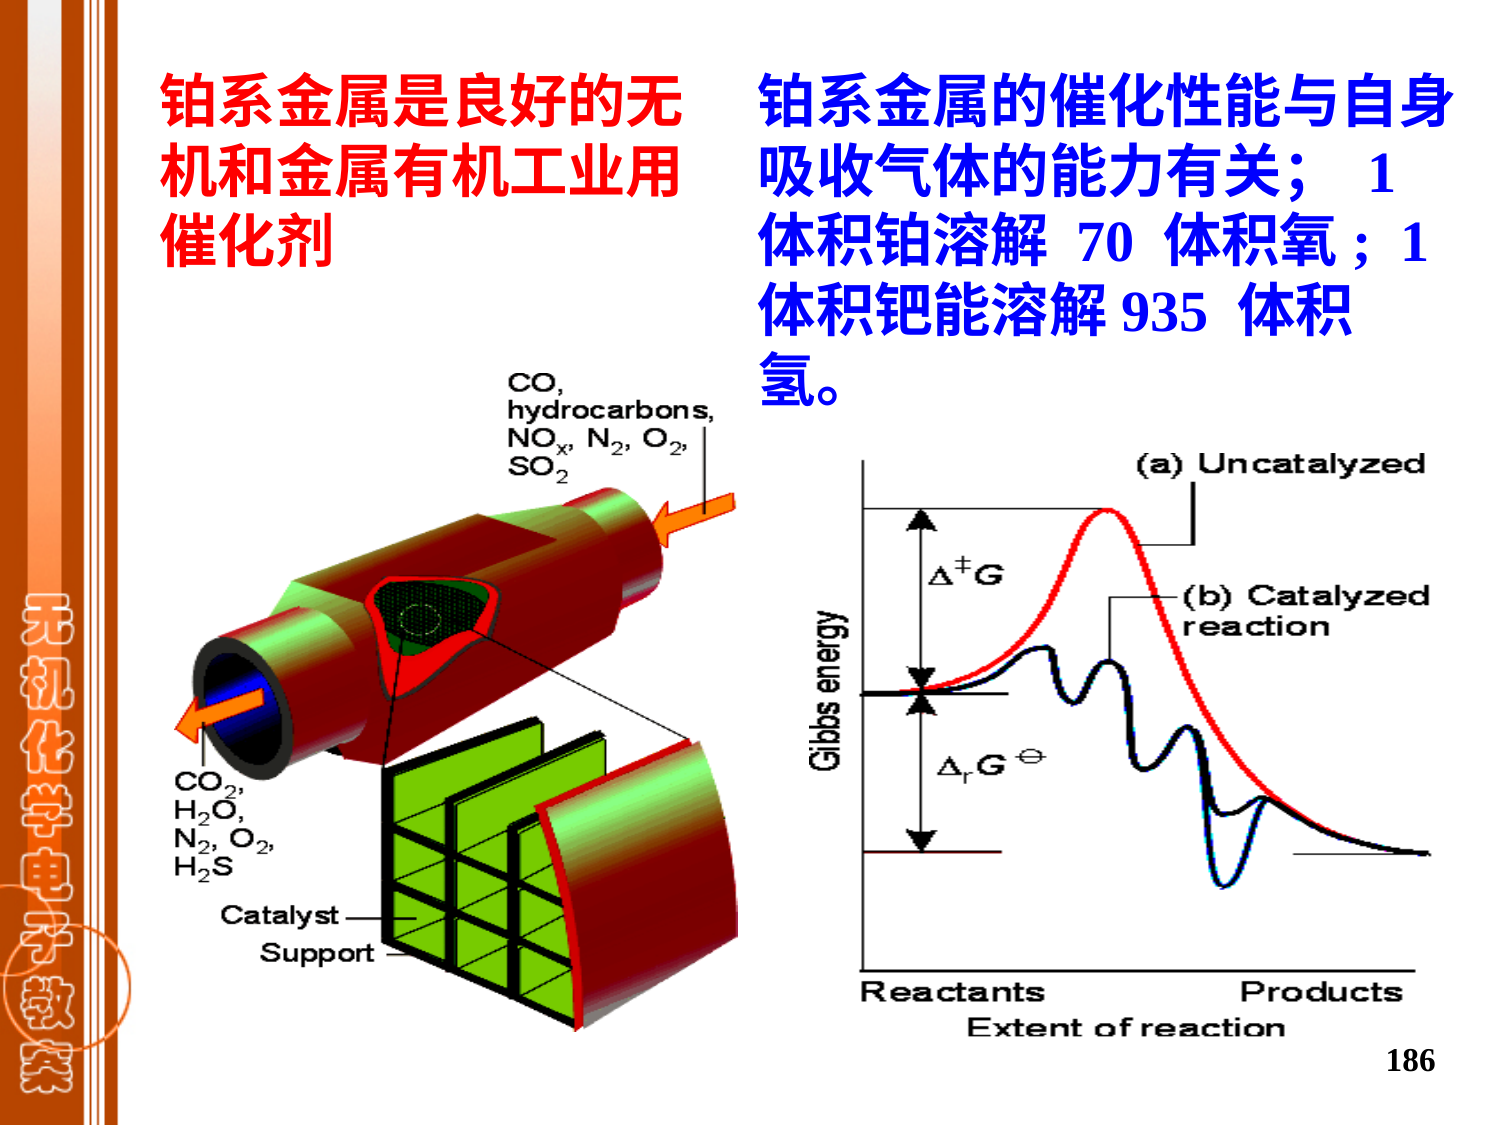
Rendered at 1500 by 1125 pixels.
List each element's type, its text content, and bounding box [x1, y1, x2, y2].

text_box 铂系金属是良好的无机和金属有机工业用催化剂 [144, 57, 748, 282]
picture [0, 0, 1500, 1125]
text_box 铂系金属的催化性能与自身吸收气体的能力有关； 1 体积铂溶解 70 体积氧; 1 体积钯能溶解935 体积氢。 [743, 56, 1473, 421]
text_box [1355, 1030, 1459, 1106]
